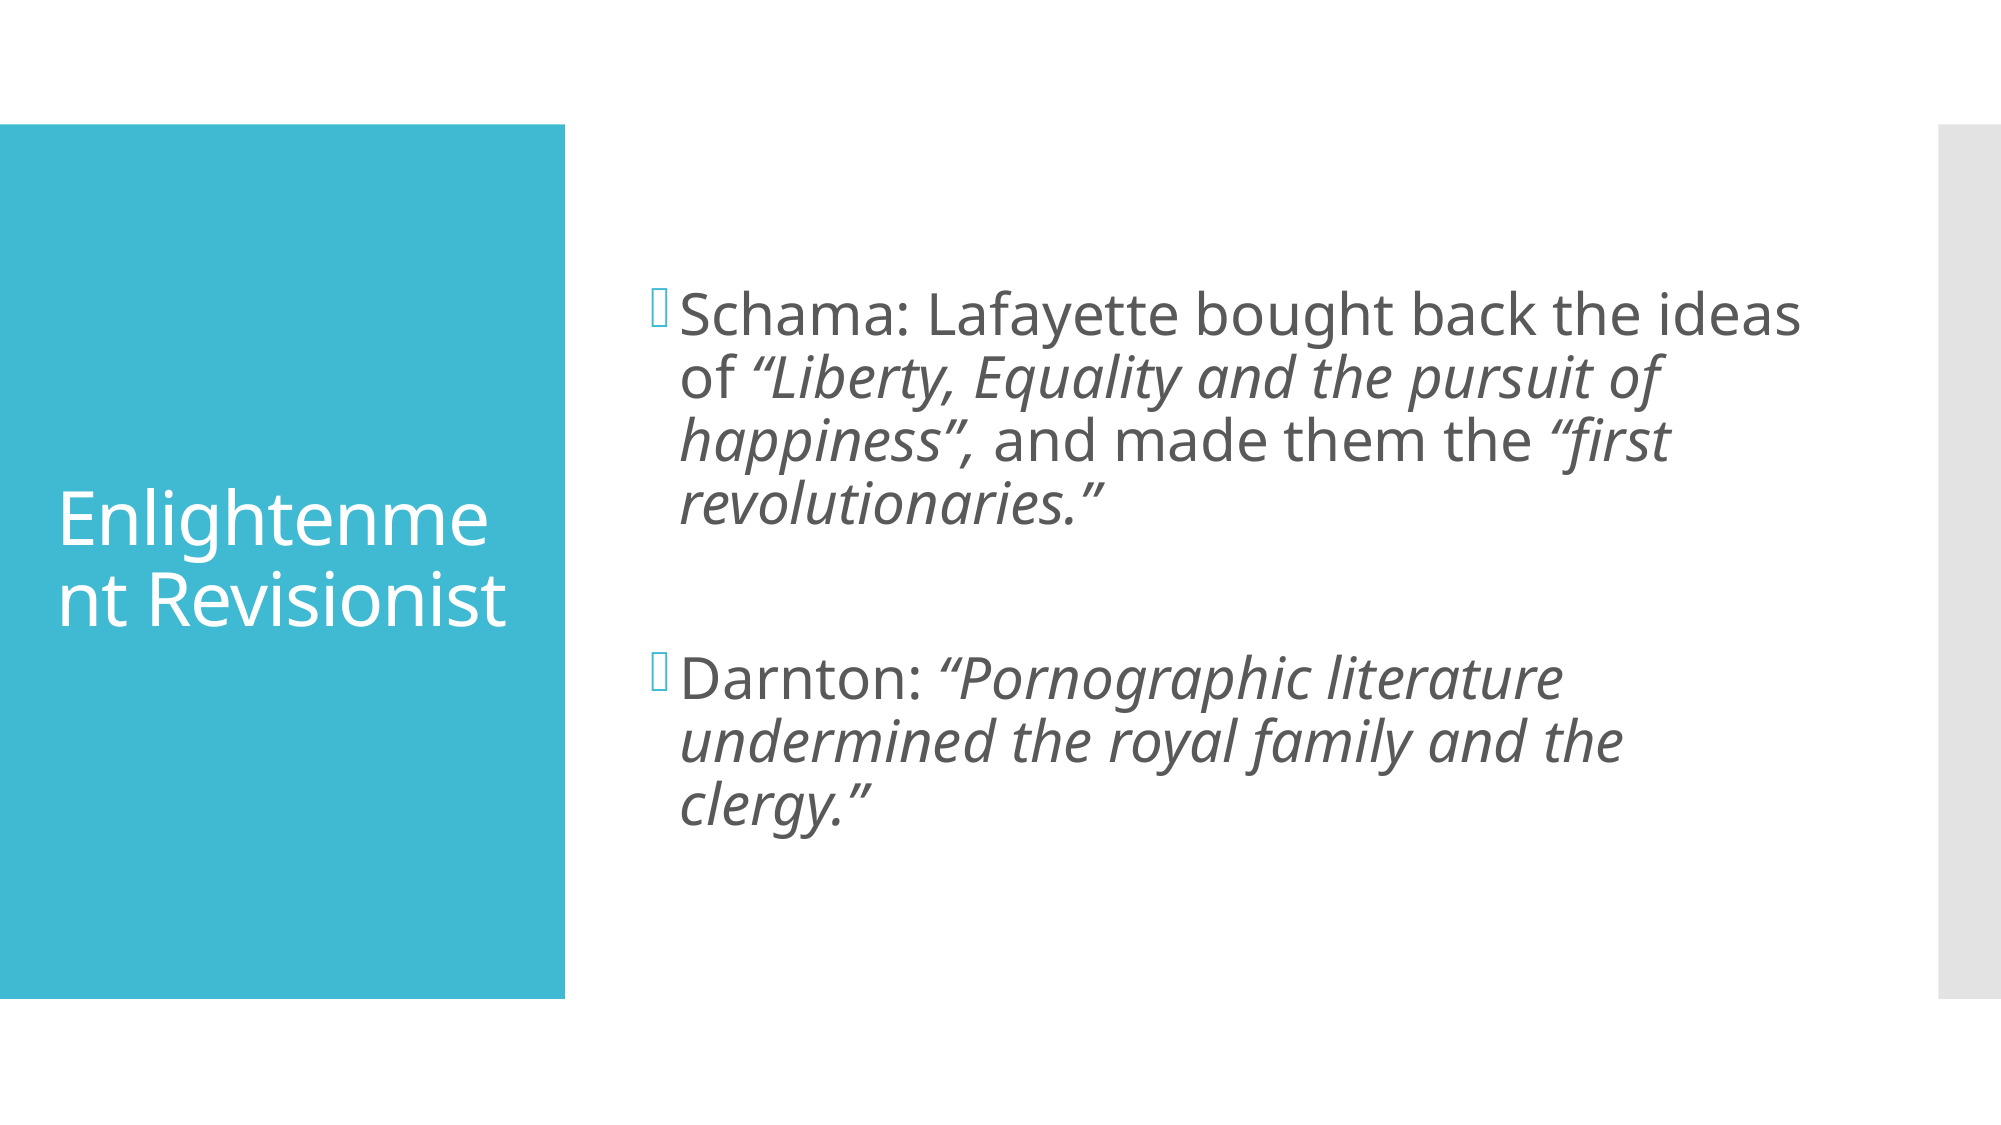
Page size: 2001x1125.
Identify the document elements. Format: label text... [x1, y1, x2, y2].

list Schama: Lafayette bought back the ideas of “Liberty, Equality and the pursuit of happiness”, and made them the “first revolutionaries.” Darnton: “Pornographic literature undermined the royal family and the clergy.” [634, 141, 1835, 982]
title Enlightenment Revisionist [41, 184, 525, 940]
